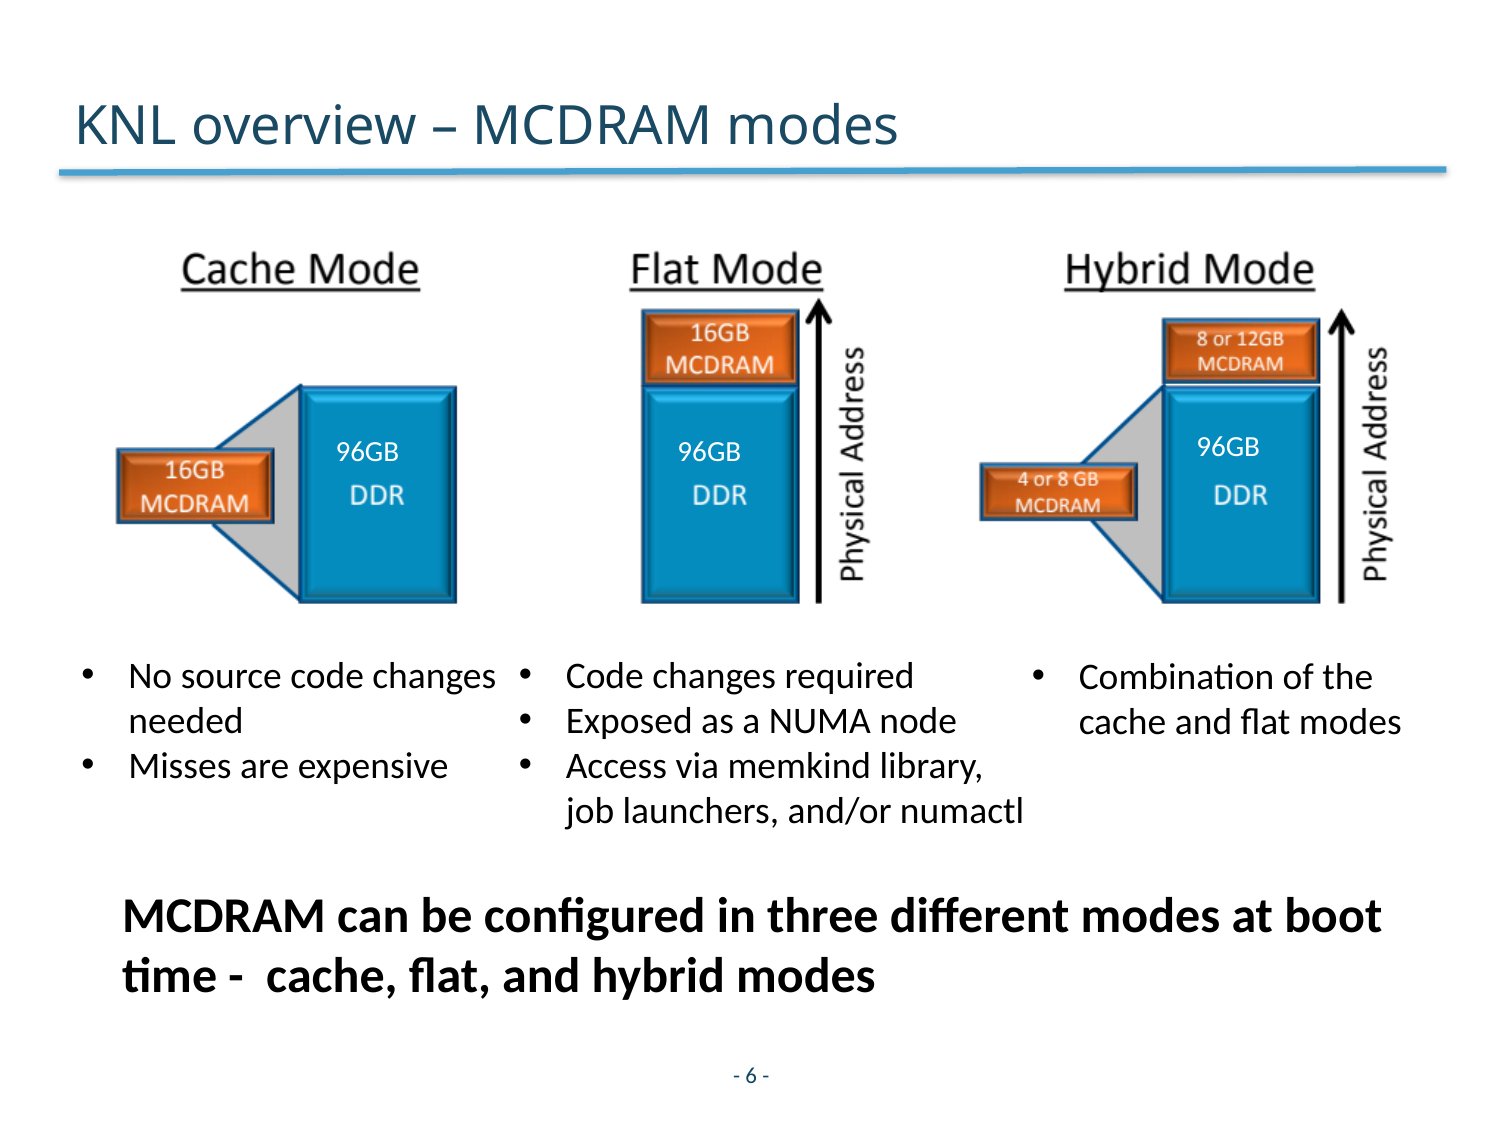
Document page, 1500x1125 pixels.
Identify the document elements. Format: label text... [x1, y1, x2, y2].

title KNL overview – MCDRAM modes [59, 29, 1425, 156]
slide_number - 6 - [675, 1044, 828, 1105]
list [67, 235, 1418, 617]
text_box No source code changes needed Misses are expensive [66, 643, 504, 794]
text_box Code changes required Exposed as a NUMA node Access via memkind library, job launchers, and/or numactl [504, 643, 1044, 839]
text_box Combination of the cache and flat modes [1017, 644, 1432, 750]
text_box MCDRAM can be configured in three different modes at boot time - cache, flat, and hybrid modes [107, 874, 1425, 1010]
